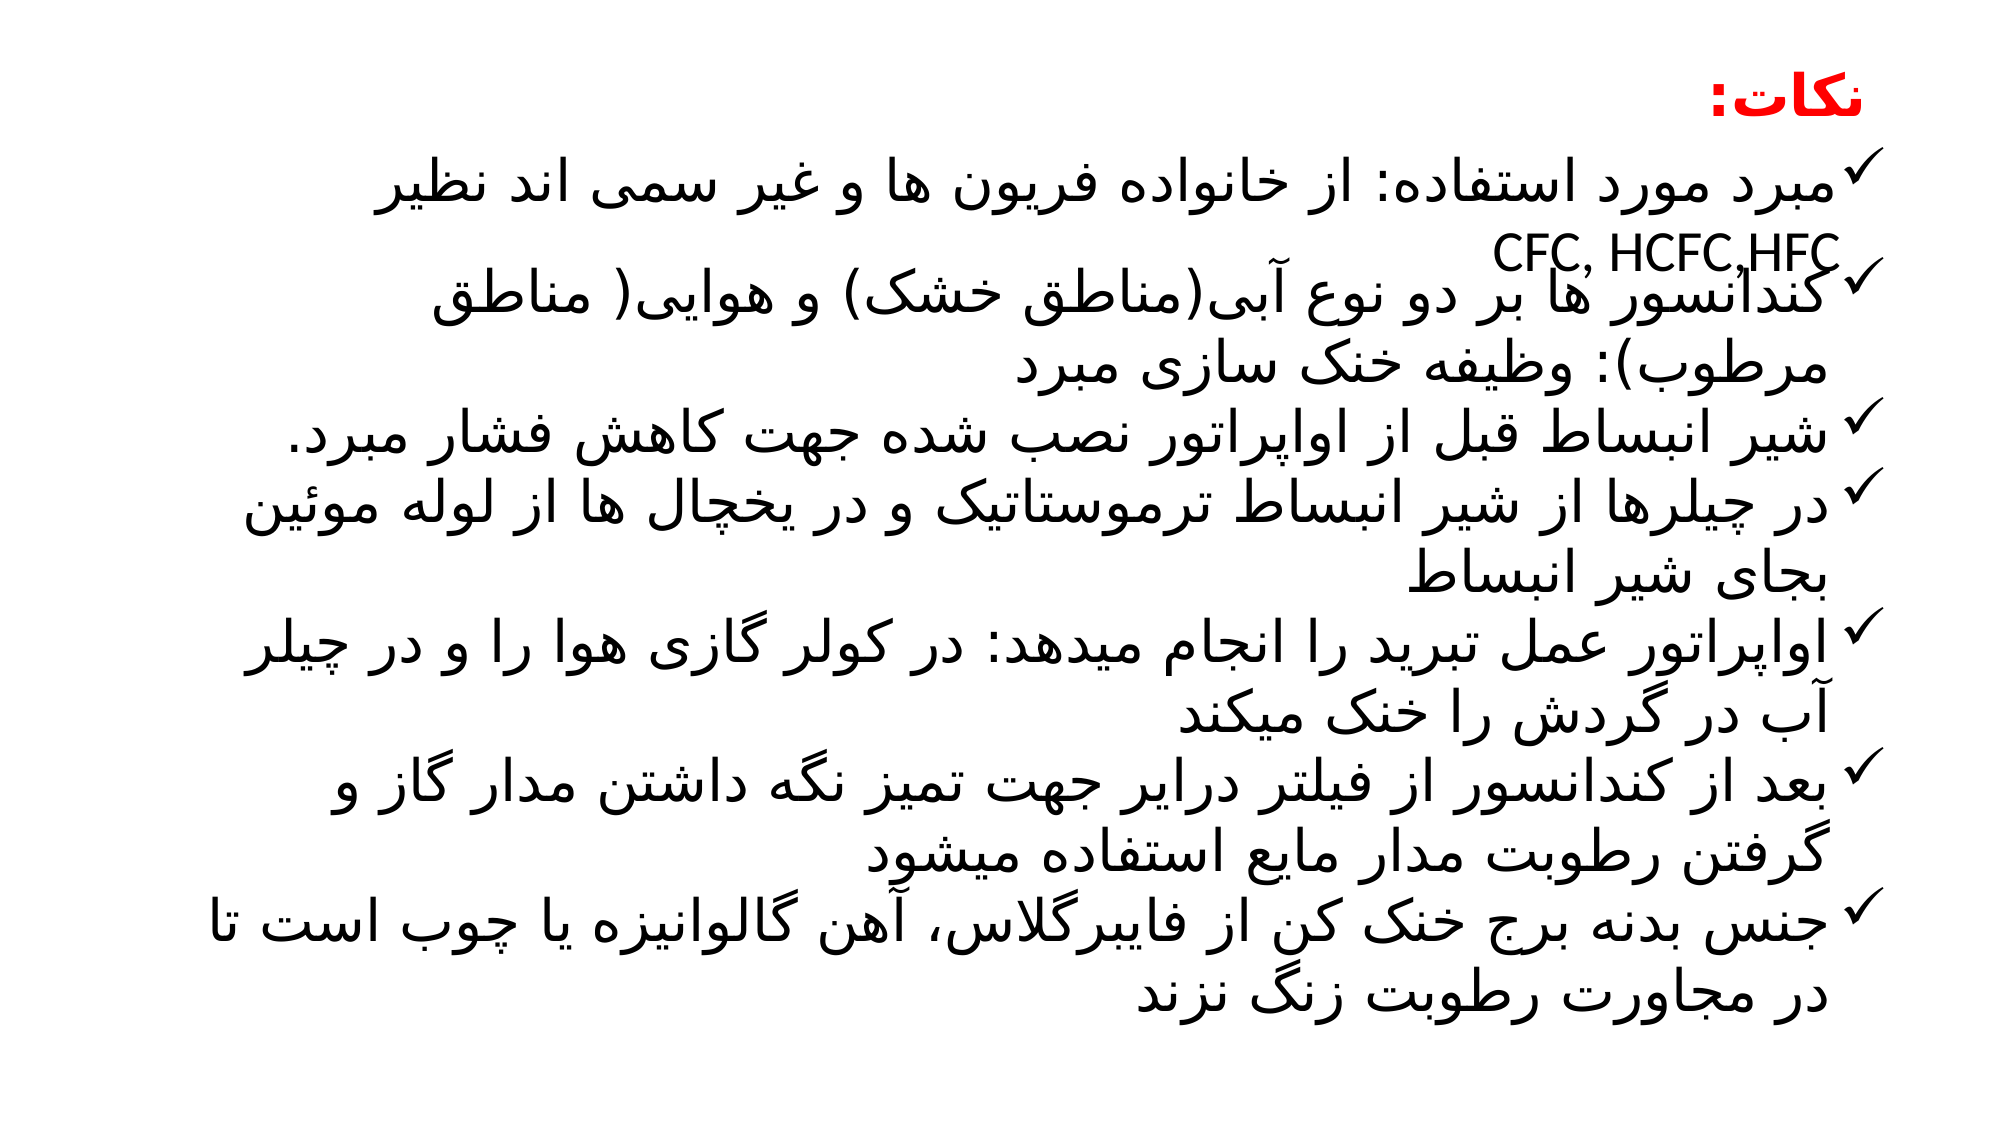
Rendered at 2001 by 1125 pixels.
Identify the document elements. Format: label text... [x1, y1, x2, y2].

text_box کندانسور ها بر دو نوع آبی(مناطق خشک) و هوایی( مناطق مرطوب): وظیفه خنک سازی مبرد شیر انبساط قبل از اواپراتور نصب شده جهت کاهش فشار مبرد. در چیلرها از شیر انبساط ترموستاتیک و در یخچال ها از لوله موئین بجای شیر انبساط اواپراتور عمل تبرید را انجام میدهد: در کولر گازی هوا را و در چیلر آب در گردش را خنک میکند بعد از کندانسور از فیلتر درایر جهت تمیز نگه داشتن مدار گاز و گرفتن رطوبت مدار مایع استفاده میشود جنس بدنه برج خنک کن از فایبرگلاس، آهن گالوانیزه یا چوب است تا در مجاورت رطوبت زنگ نزند [180, 246, 1903, 1031]
text_box مبرد مورد استفاده: از خانواده فریون ها و غیر سمی اند نظیر CFC, HCFC,HFC [271, 136, 1903, 246]
text_box نکات: [1303, 50, 1882, 136]
